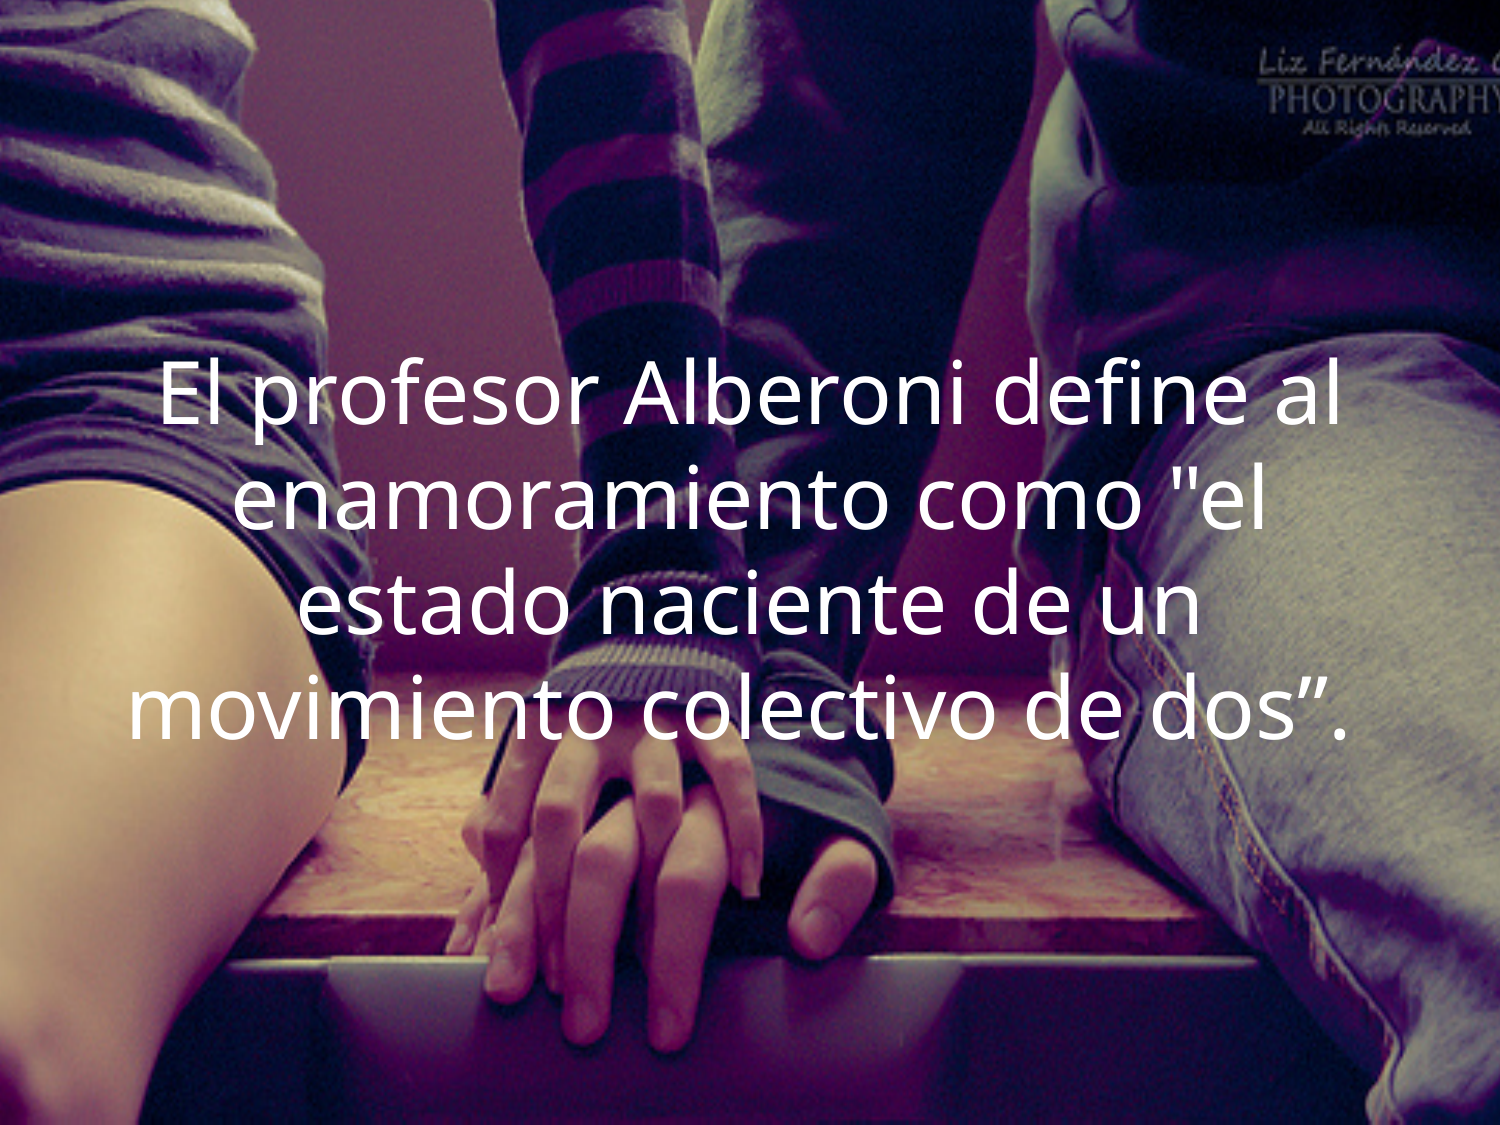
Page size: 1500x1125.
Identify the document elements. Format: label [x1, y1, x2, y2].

list [0, 0, 1500, 1125]
